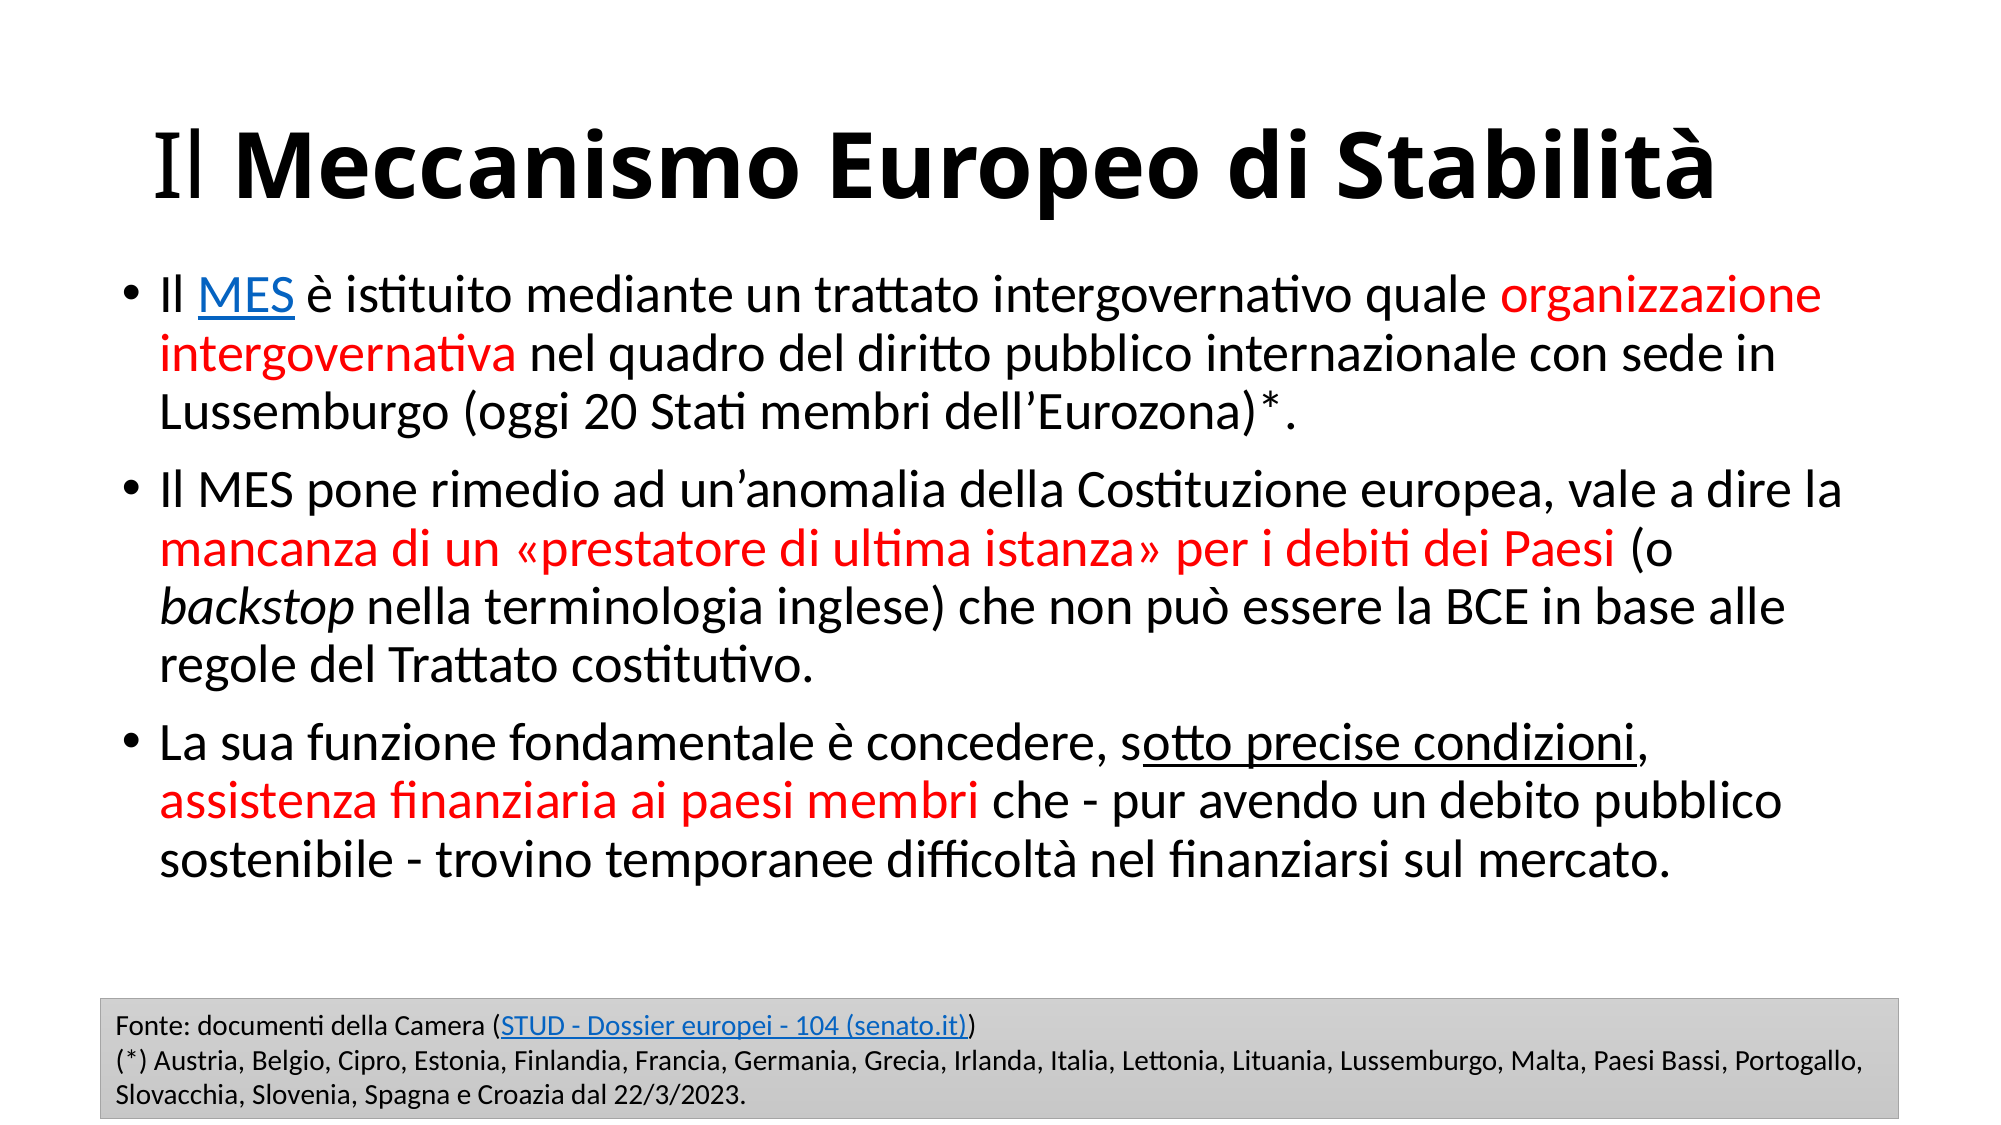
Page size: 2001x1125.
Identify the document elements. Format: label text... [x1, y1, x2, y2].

title Il Meccanismo Europeo di Stabilità [137, 59, 1863, 258]
text_box Fonte: documenti della Camera (STUD - Dossier europei - 104 (senato.it)) (*) Austria, Belgio, Cipro, Estonia, Finlandia, Francia, Germania, Grecia, Irlanda, Italia, Lettonia, Lituania, Lussemburgo, Malta, Paesi Bassi, Portogallo, Slovacchia, Slovenia, Spagna e Croazia dal 22/3/2023. [100, 998, 1899, 1119]
list Il MES è istituito mediante un trattato intergovernativo quale organizzazione intergovernativa nel quadro del diritto pubblico internazionale con sede in Lussemburgo (oggi 20 Stati membri dell’Eurozona)*. Il MES pone rimedio ad un’anomalia della Costituzione europea, vale a dire la mancanza di un «prestatore di ultima istanza» per i debiti dei Paesi (o backstop nella terminologia inglese) che non può essere la BCE in base alle regole del Trattato costitutivo. La sua funzione fondamentale è concedere, sotto precise condizioni, assistenza finanziaria ai paesi membri che - pur avendo un debito pubblico sostenibile - trovino temporanee difficoltà nel finanziarsi sul mercato. [106, 258, 1863, 973]
